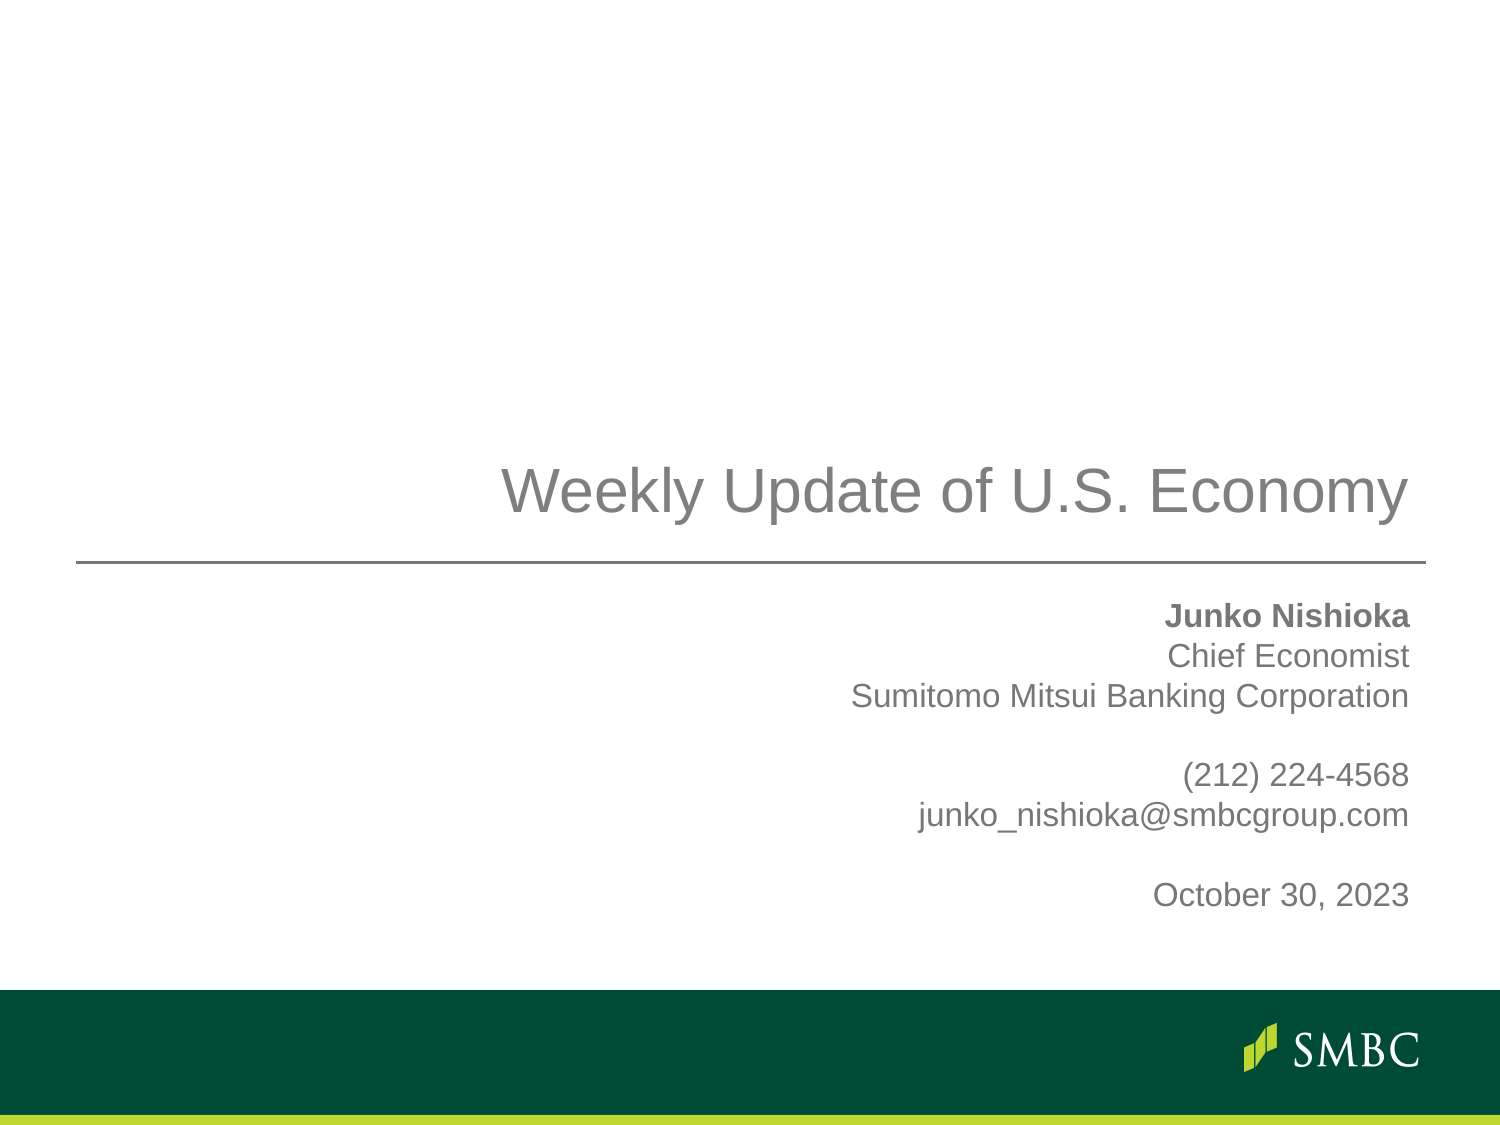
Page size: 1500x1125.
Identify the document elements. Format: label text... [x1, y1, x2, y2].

list Weekly Update of U.S. Economy [73, 293, 1425, 533]
picture [0, 990, 1500, 1125]
list Junko Nishioka Chief Economist Sumitomo Mitsui Banking Corporation (212) 224-4568 junko_nishioka@smbcgroup.com October 30, 2023 [76, 586, 1425, 874]
